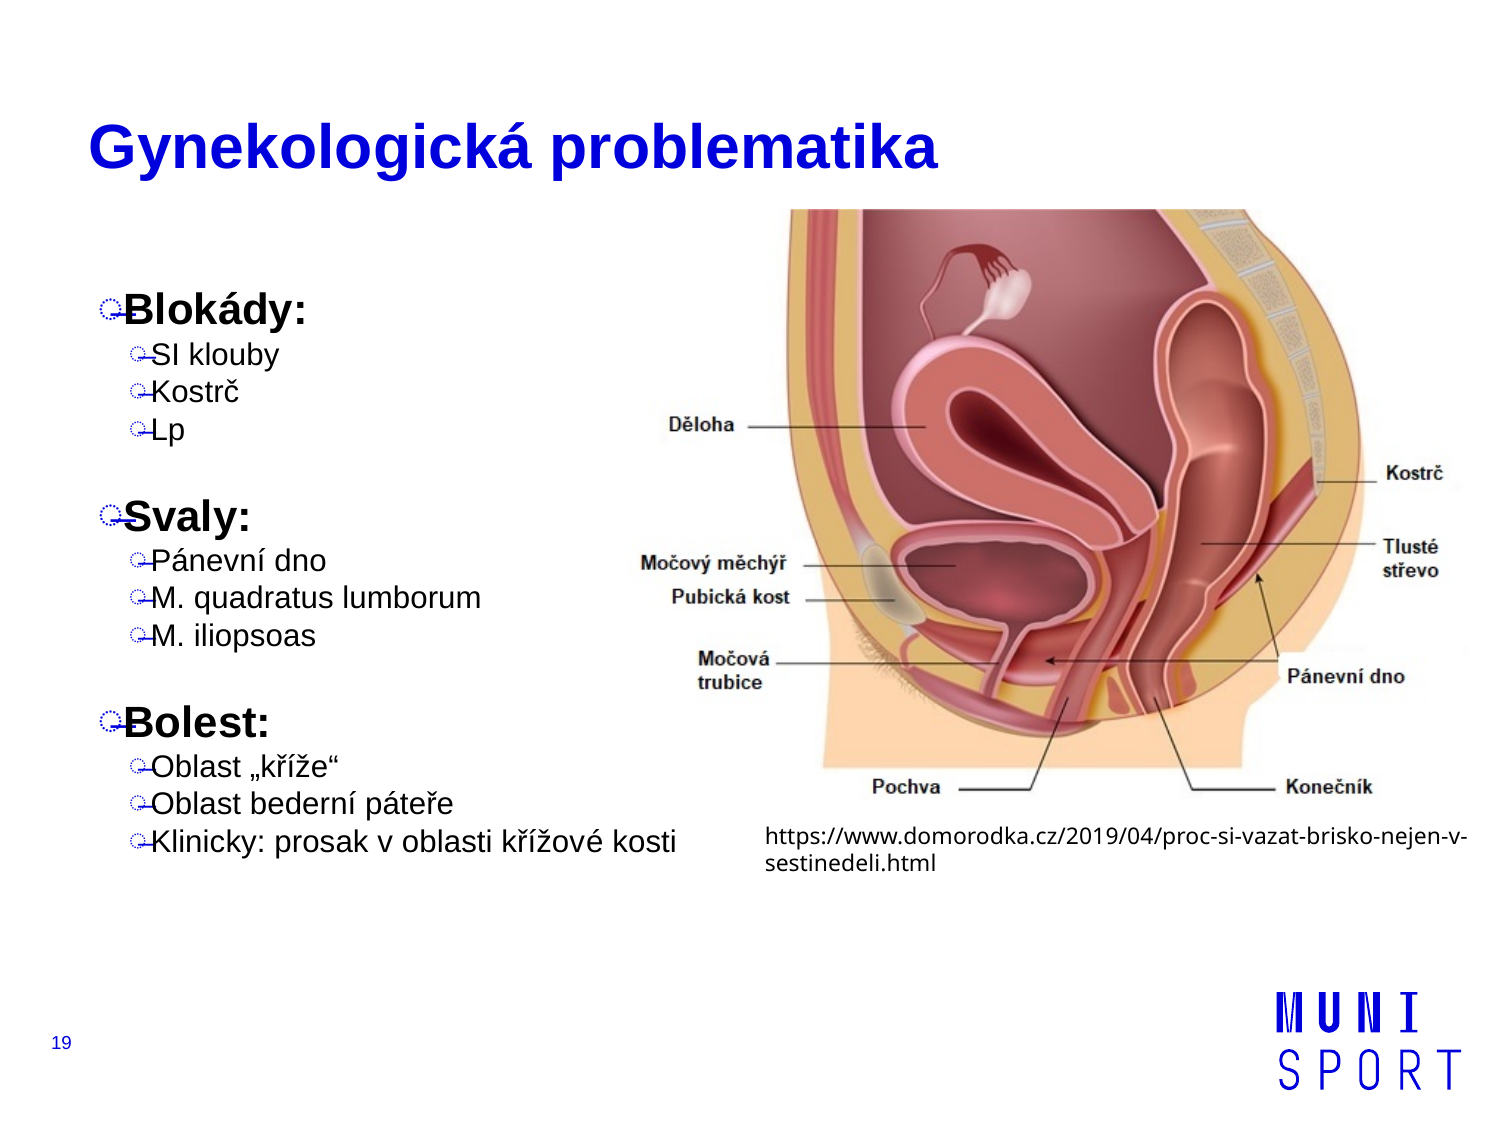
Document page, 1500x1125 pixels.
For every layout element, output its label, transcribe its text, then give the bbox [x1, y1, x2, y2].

text_box https://www.domorodka.cz/2019/04/proc-si-vazat-brisko-nejen-v-sestinedeli.html [749, 813, 1500, 884]
picture [626, 208, 1495, 813]
title Gynekologická problematika [88, 118, 1412, 193]
slide_number 19 [50, 1021, 82, 1063]
list Blokády: SI klouby Kostrč Lp Svaly: Pánevní dno M. quadratus lumborum M. iliopsoas Bolest: Oblast „kříže“ Oblast bederní páteře Klinicky: prosak v oblasti křížové kosti [88, 277, 690, 957]
